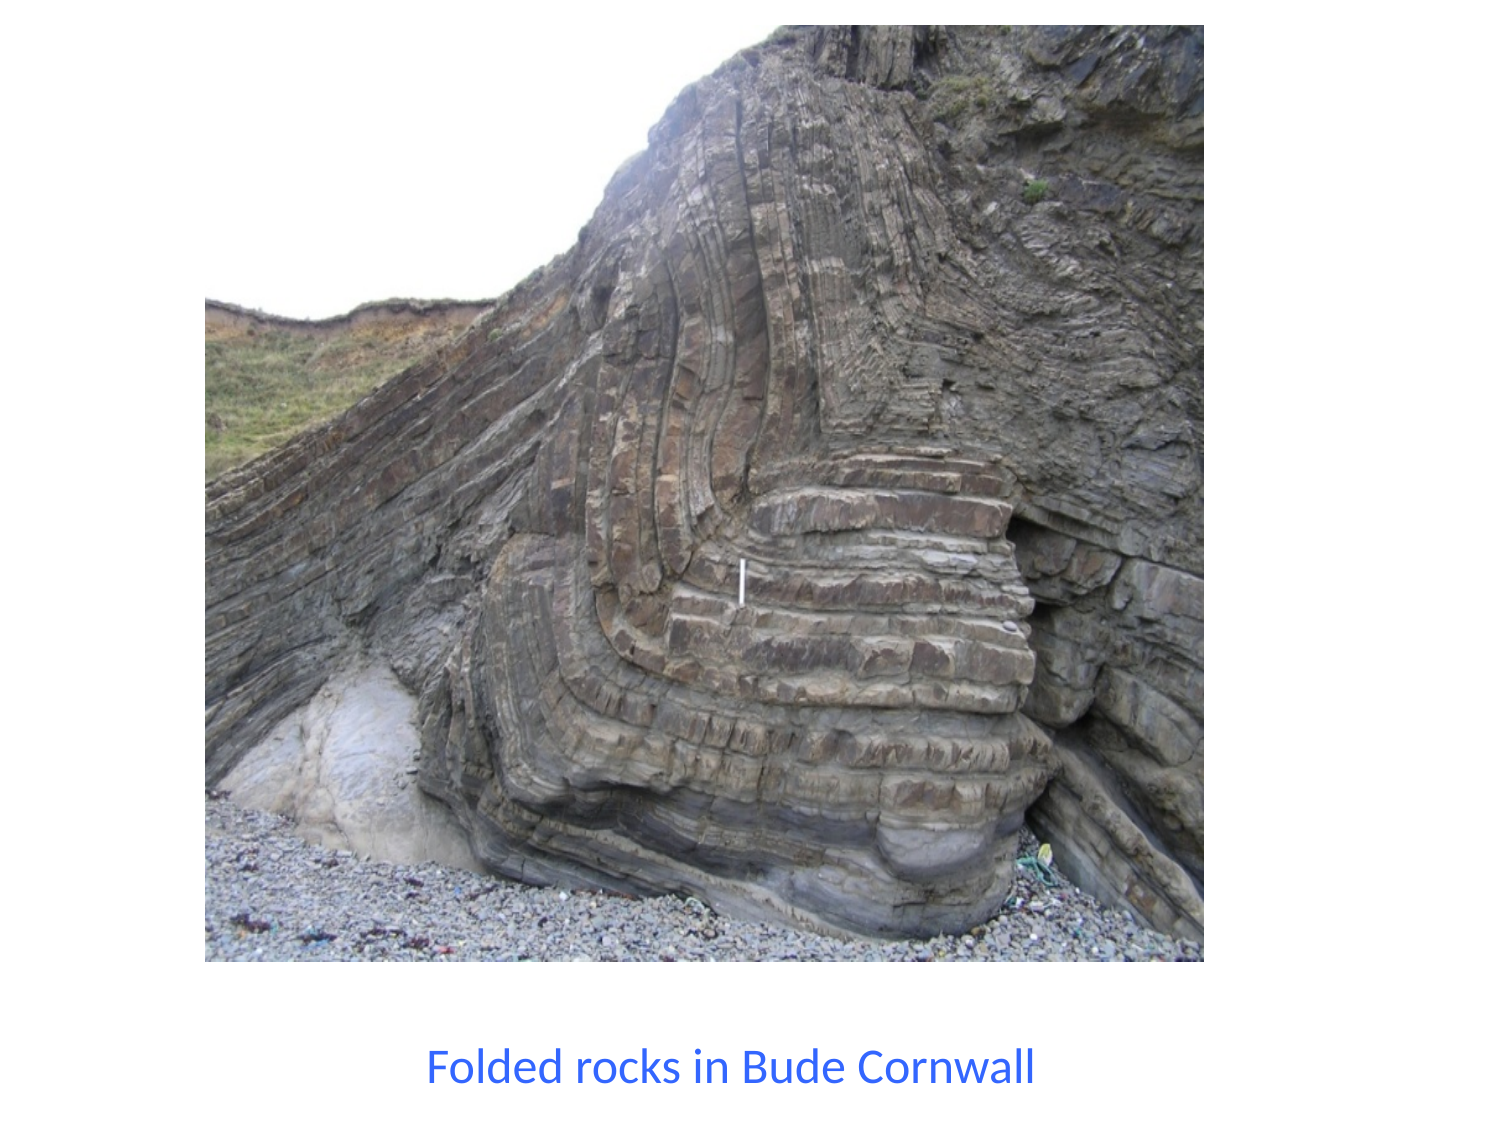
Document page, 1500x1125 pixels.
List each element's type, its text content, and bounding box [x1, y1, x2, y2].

text_box Folded rocks in Bude Cornwall [287, 1026, 1248, 1101]
picture [205, 25, 1204, 963]
